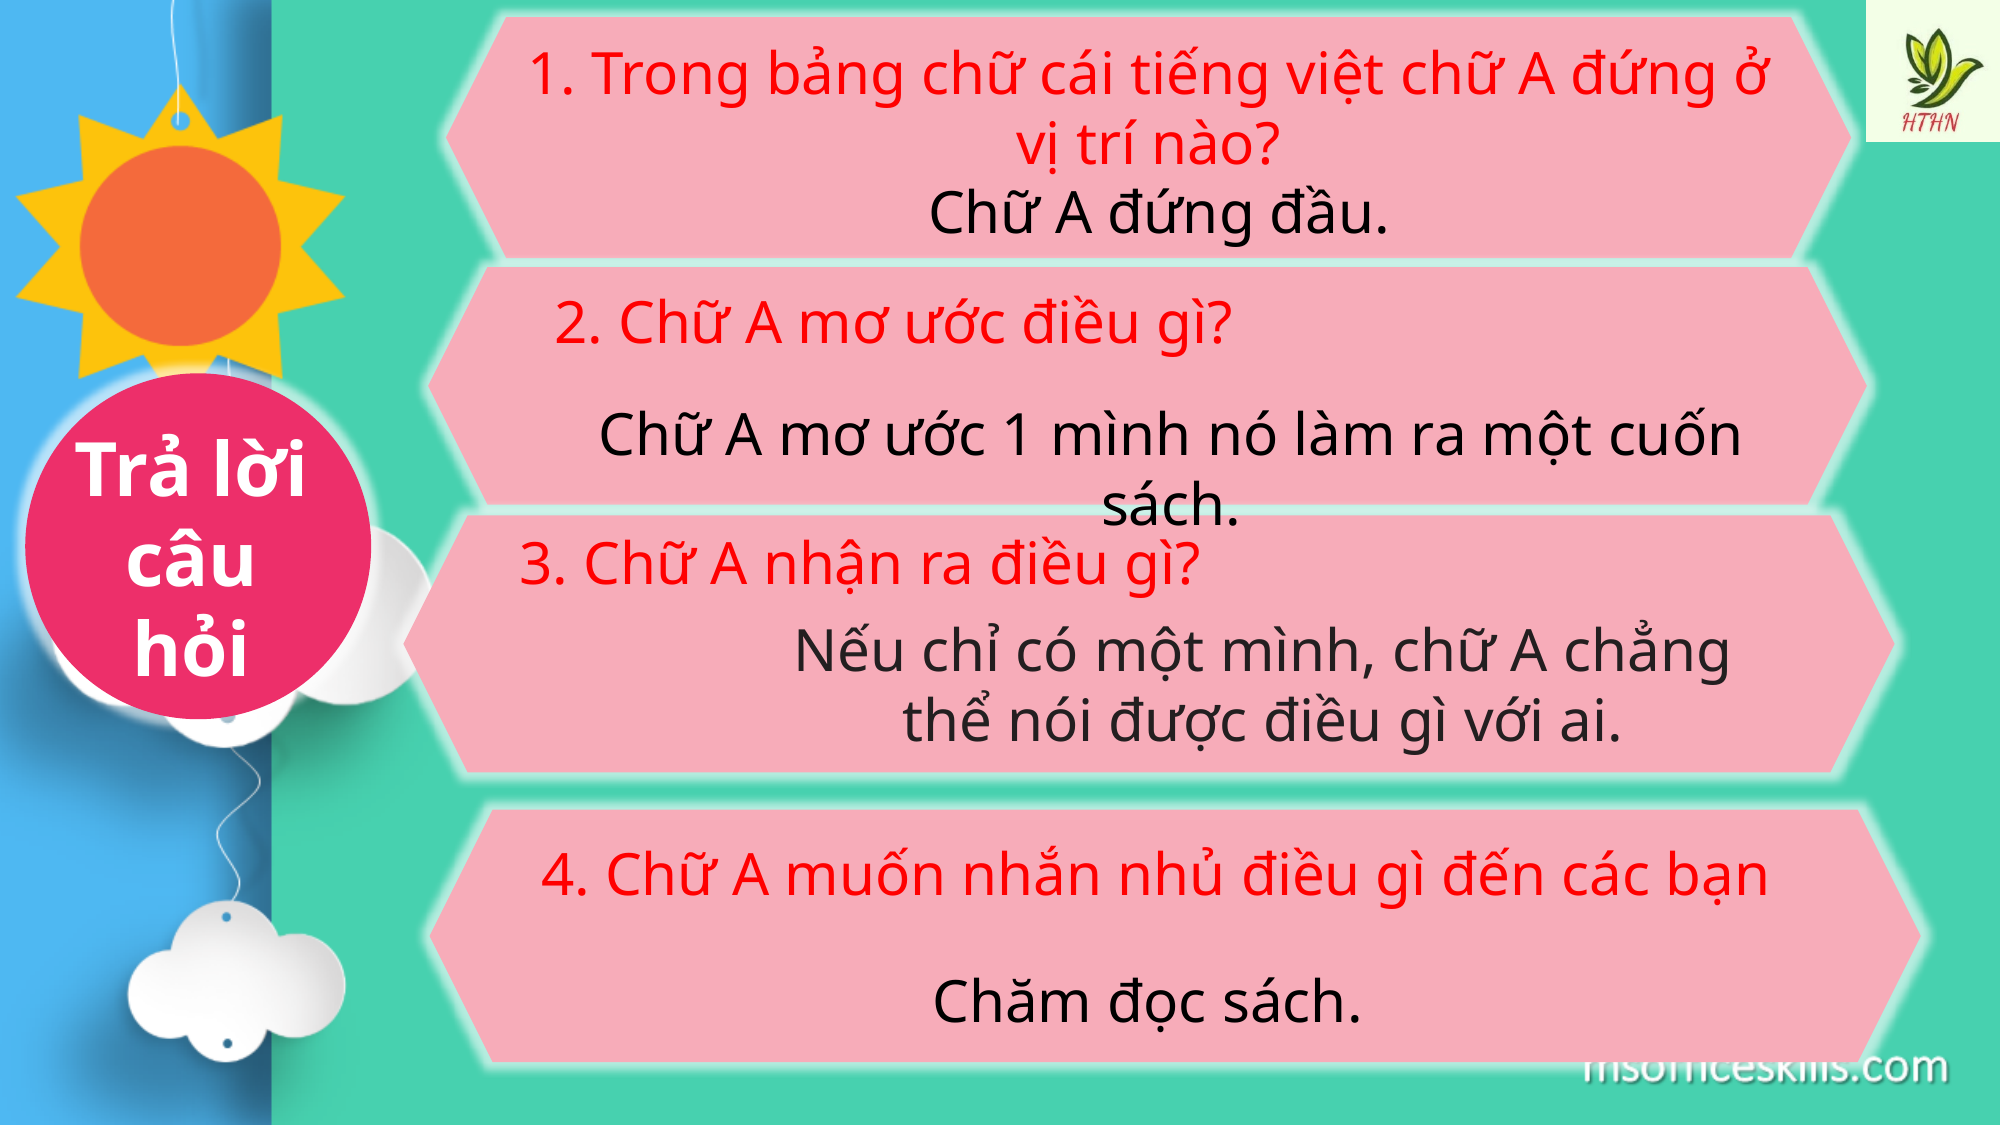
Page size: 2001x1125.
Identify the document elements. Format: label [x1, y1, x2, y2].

picture [0, 0, 2000, 1125]
text_box [445, 16, 1852, 259]
text_box [428, 267, 1867, 505]
text_box [25, 373, 372, 720]
text_box [403, 515, 1895, 773]
